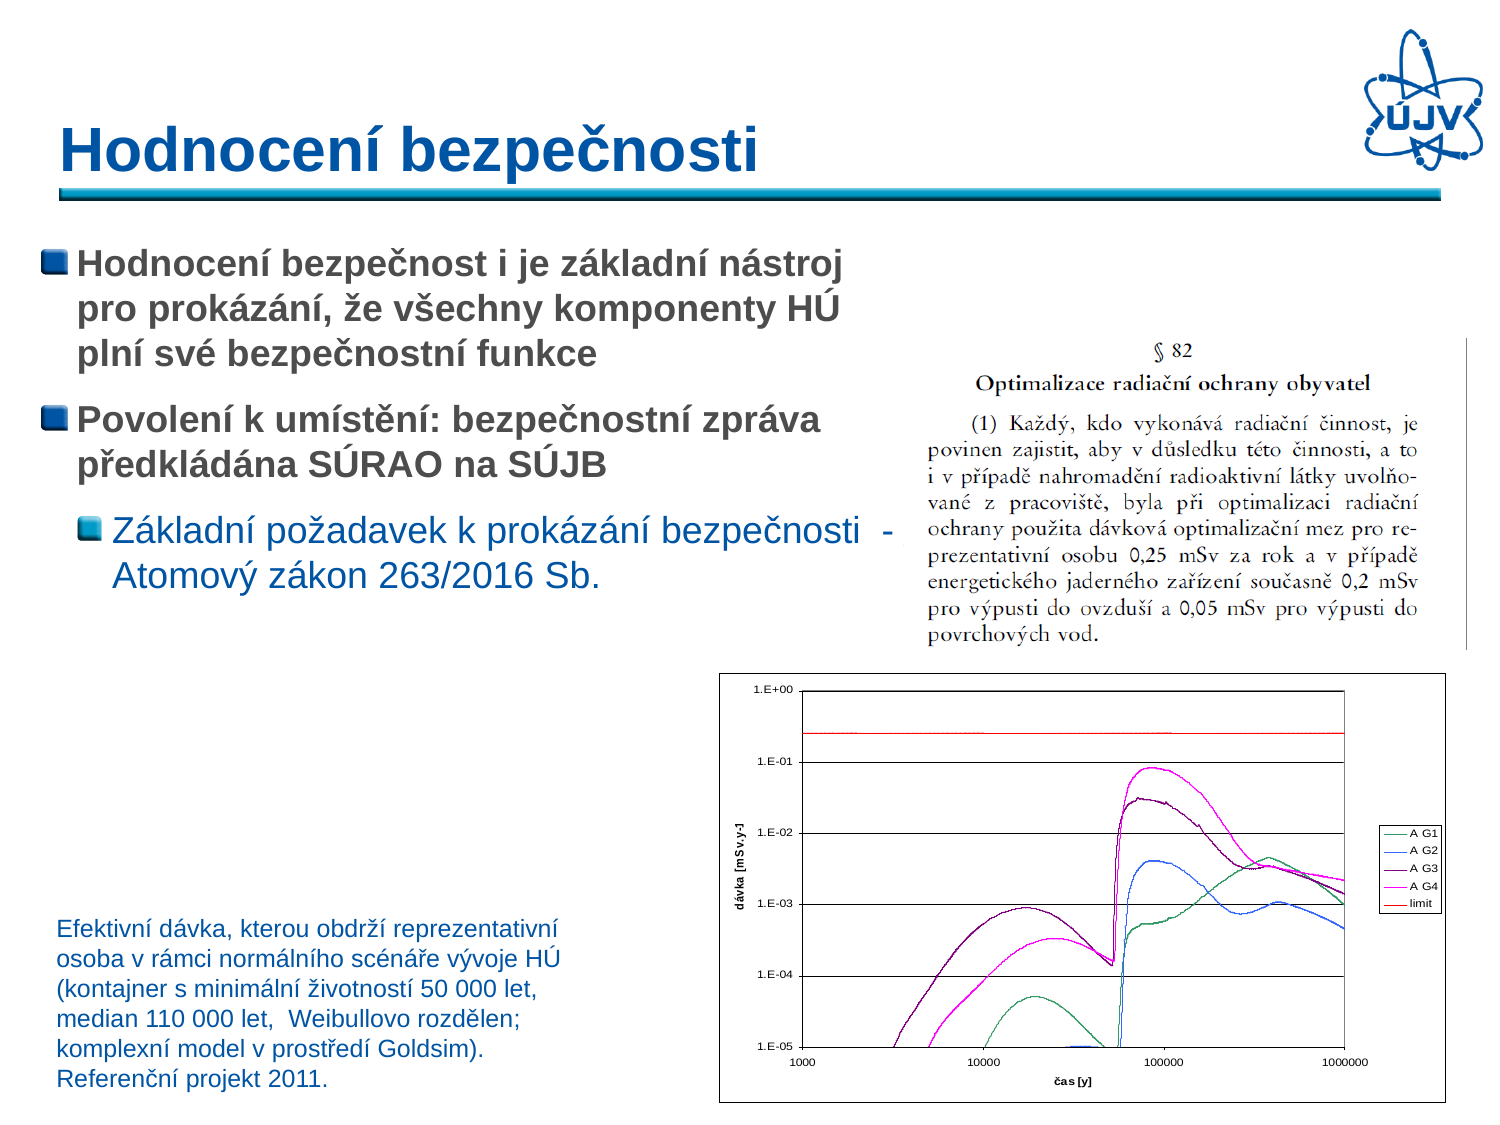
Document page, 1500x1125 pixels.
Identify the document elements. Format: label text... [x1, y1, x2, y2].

picture [1364, 29, 1483, 171]
text_box Efektivní dávka, kterou obdrží reprezentativní osoba v rámci normálního scénáře vývoje HÚ (kontajner s minimální životností 50 000 let, median 110 000 let, Weibullovo rozdělen; komplexní model v prostředí Goldsim). Referenční projekt 2011. [41, 905, 621, 1100]
title Hodnocení bezpečnosti [58, 72, 1312, 221]
picture [1312, 188, 1441, 196]
picture [903, 337, 1467, 650]
picture [41, 248, 68, 275]
picture [76, 516, 102, 541]
list Hodnocení bezpečnost i je základní nástroj pro prokázání, že všechny komponenty HÚ plní své bezpečnostní funkce Povolení k umístění: bezpečnostní zpráva předkládána SÚRAO na SÚJB Základní požadavek k prokázání bezpečnosti - Atomový zákon 263/2016 Sb. [41, 231, 904, 599]
picture [714, 668, 1451, 1107]
picture [41, 404, 68, 431]
